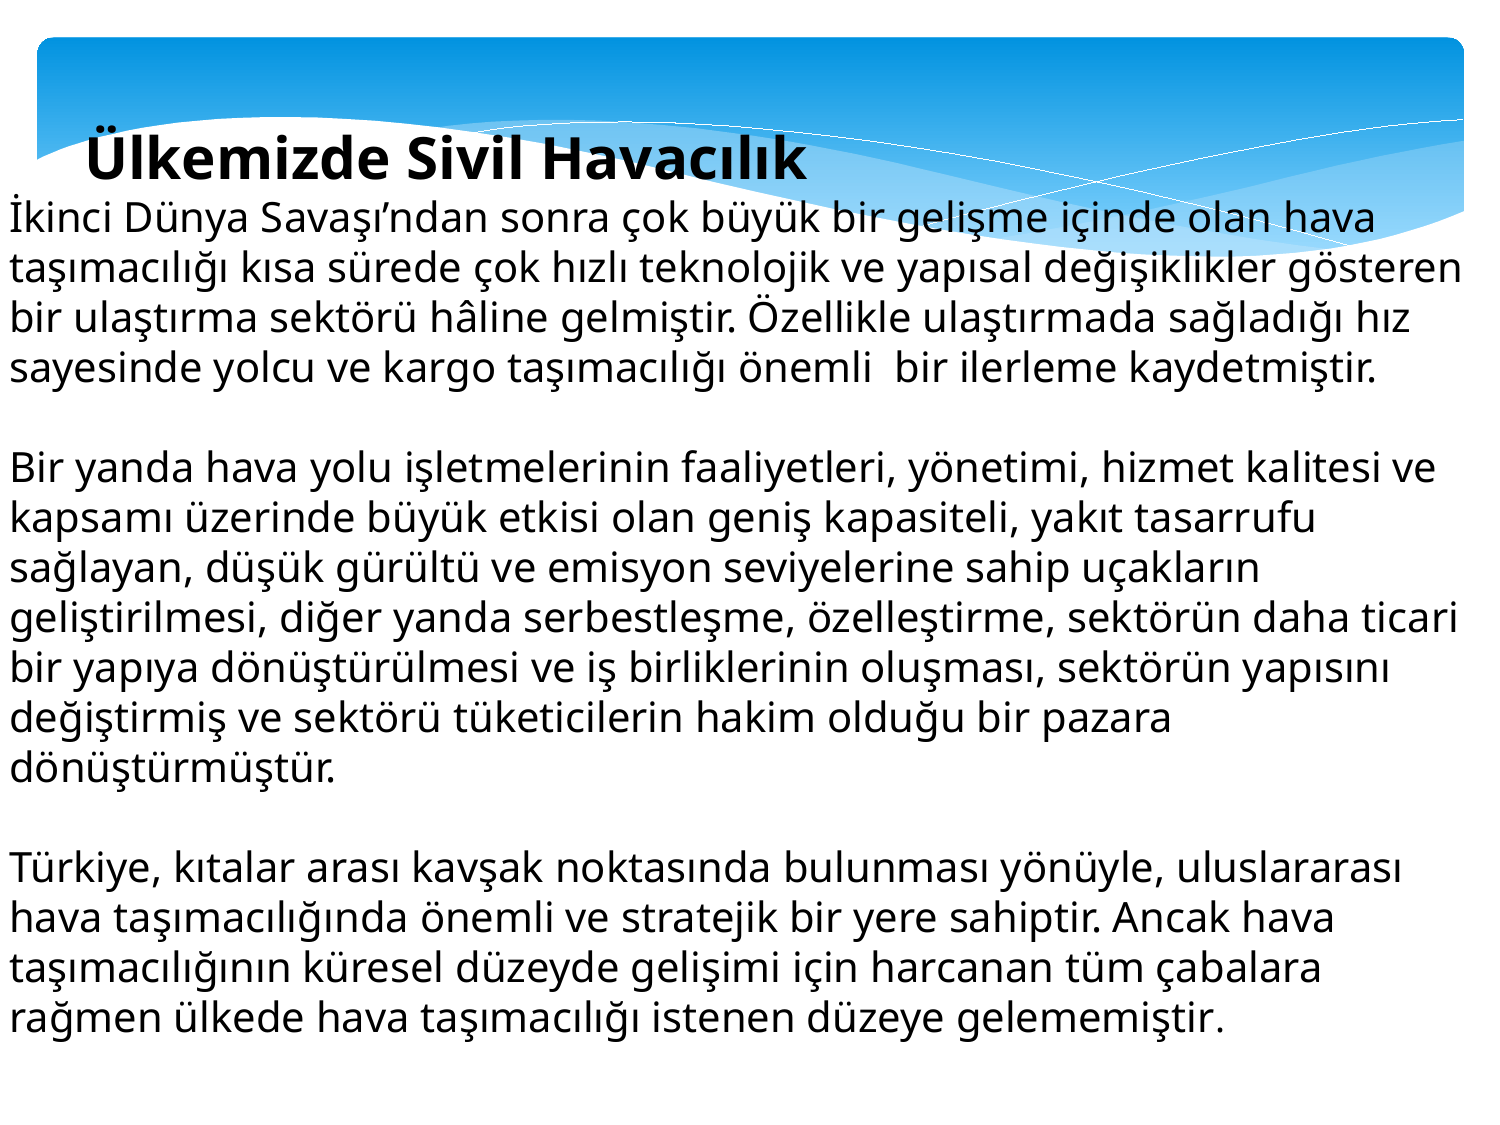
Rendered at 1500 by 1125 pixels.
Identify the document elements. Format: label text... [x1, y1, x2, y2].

text_box Ülkemizde Sivil Havacılık İkinci Dünya Savaşı’ndan sonra çok büyük bir gelişme içinde olan hava taşımacılığı kısa sürede çok hızlı teknolojik ve yapısal değişiklikler gösteren bir ulaştırma sektörü hâline gelmiştir. Özellikle ulaştırmada sağladığı hız sayesinde yolcu ve kargo taşımacılığı önemli bir ilerleme kaydetmiştir. Bir yanda hava yolu işletmelerinin faaliyetleri, yönetimi, hizmet kalitesi ve kapsamı üzerinde büyük etkisi olan geniş kapasiteli, yakıt tasarrufu sağlayan, düşük gürültü ve emisyon seviyelerine sahip uçakların geliştirilmesi, diğer yanda serbestleşme, özelleştirme, sektörün daha ticari bir yapıya dönüştürülmesi ve iş birliklerinin oluşması, sektörün yapısını değiştirmiş ve sektörü tüketicilerin hakim olduğu bir pazara dönüştürmüştür. Türkiye, kıtalar arası kavşak noktasında bulunması yönüyle, uluslararası hava taşımacılığında önemli ve stratejik bir yere sahiptir. Ancak hava taşımacılığının küresel düzeyde gelişimi için harcanan tüm çabalara rağmen ülkede hava taşımacılığı istenen düzeye gelememiştir. [0, 113, 1495, 1049]
